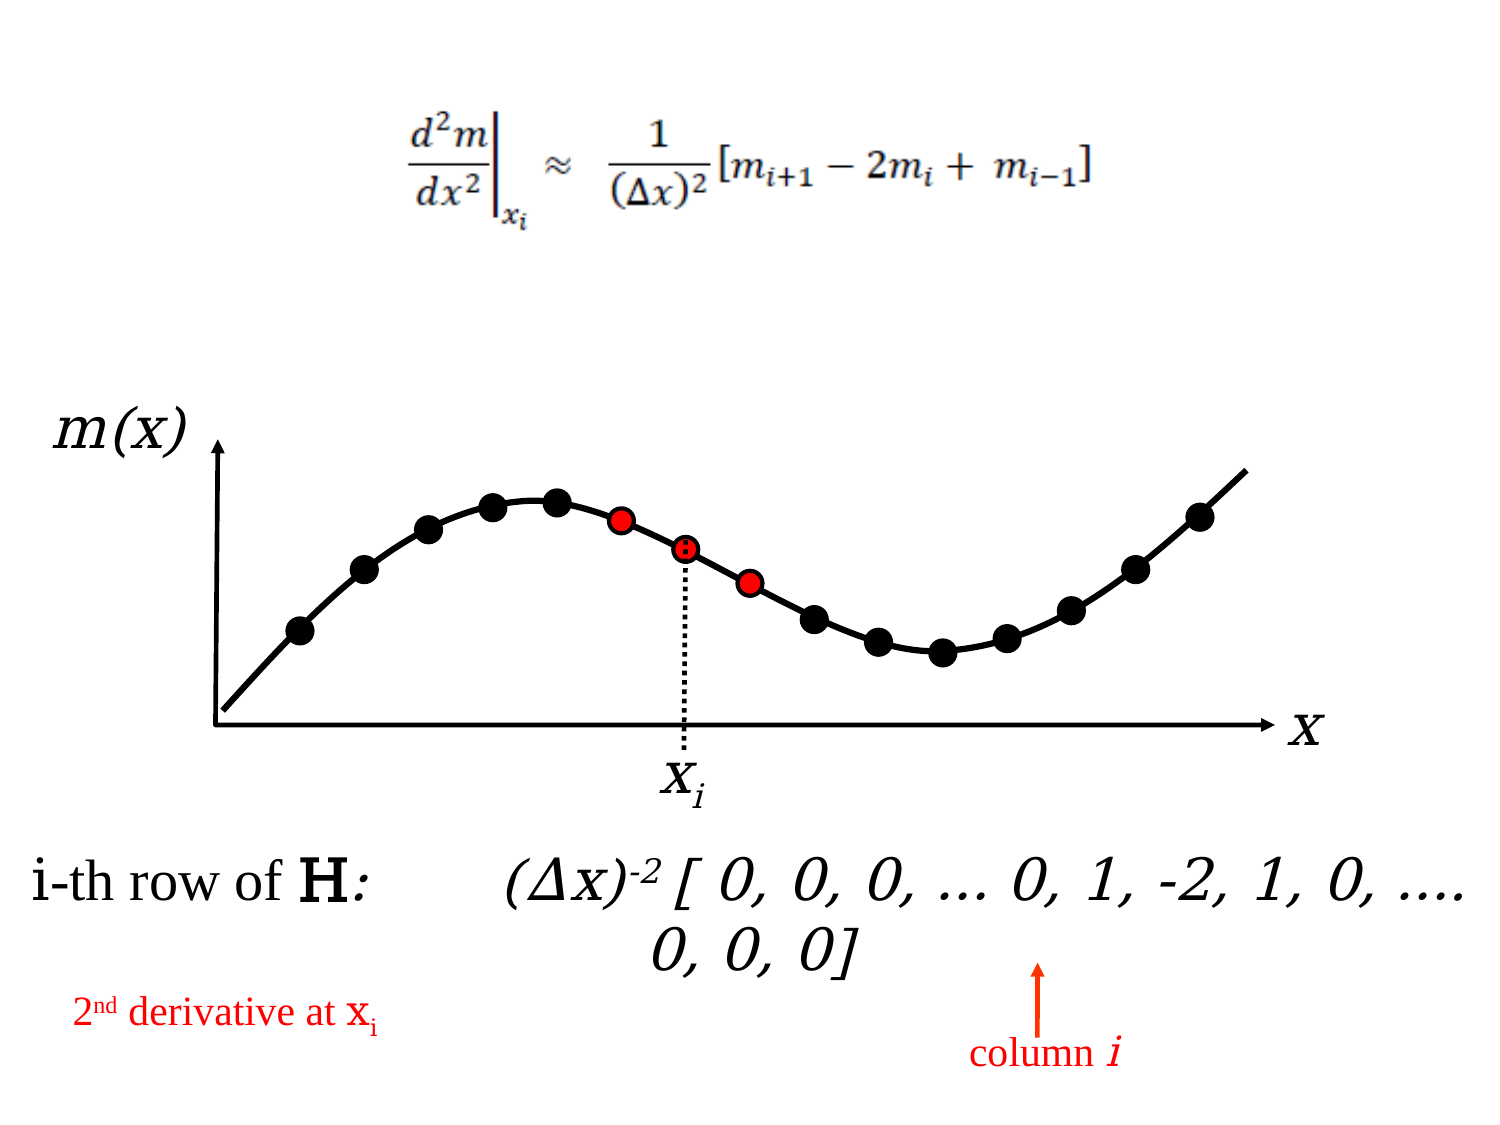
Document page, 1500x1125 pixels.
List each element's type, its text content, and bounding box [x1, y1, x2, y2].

text_box [606, 506, 636, 536]
text_box xi [561, 712, 799, 838]
text_box x [1184, 659, 1422, 785]
text_box [1056, 596, 1086, 626]
text_box [671, 534, 701, 564]
text_box [349, 555, 379, 585]
text_box [478, 493, 508, 523]
text_box [735, 568, 765, 598]
text_box [799, 605, 829, 635]
text_box [214, 444, 1184, 726]
text_box [863, 627, 894, 657]
text_box 2nd derivative at xi [50, 962, 400, 1063]
text_box [684, 556, 736, 579]
text_box [413, 515, 444, 545]
picture [363, 74, 577, 263]
text_box [992, 624, 1022, 654]
text_box column i [912, 999, 1175, 1100]
text_box [1185, 502, 1215, 532]
text_box [1121, 555, 1151, 585]
text_box [285, 616, 315, 646]
text_box [765, 469, 1248, 646]
text_box [506, 499, 678, 563]
text_box [542, 488, 572, 518]
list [600, 74, 1176, 263]
text_box m(x) [0, 362, 238, 488]
text_box [928, 638, 958, 668]
text_box i-th row of H: (Δx)-2 [ 0, 0, 0, … 0, 1, -2, 1, 0, …. 0, 0, 0] [0, 849, 1500, 975]
